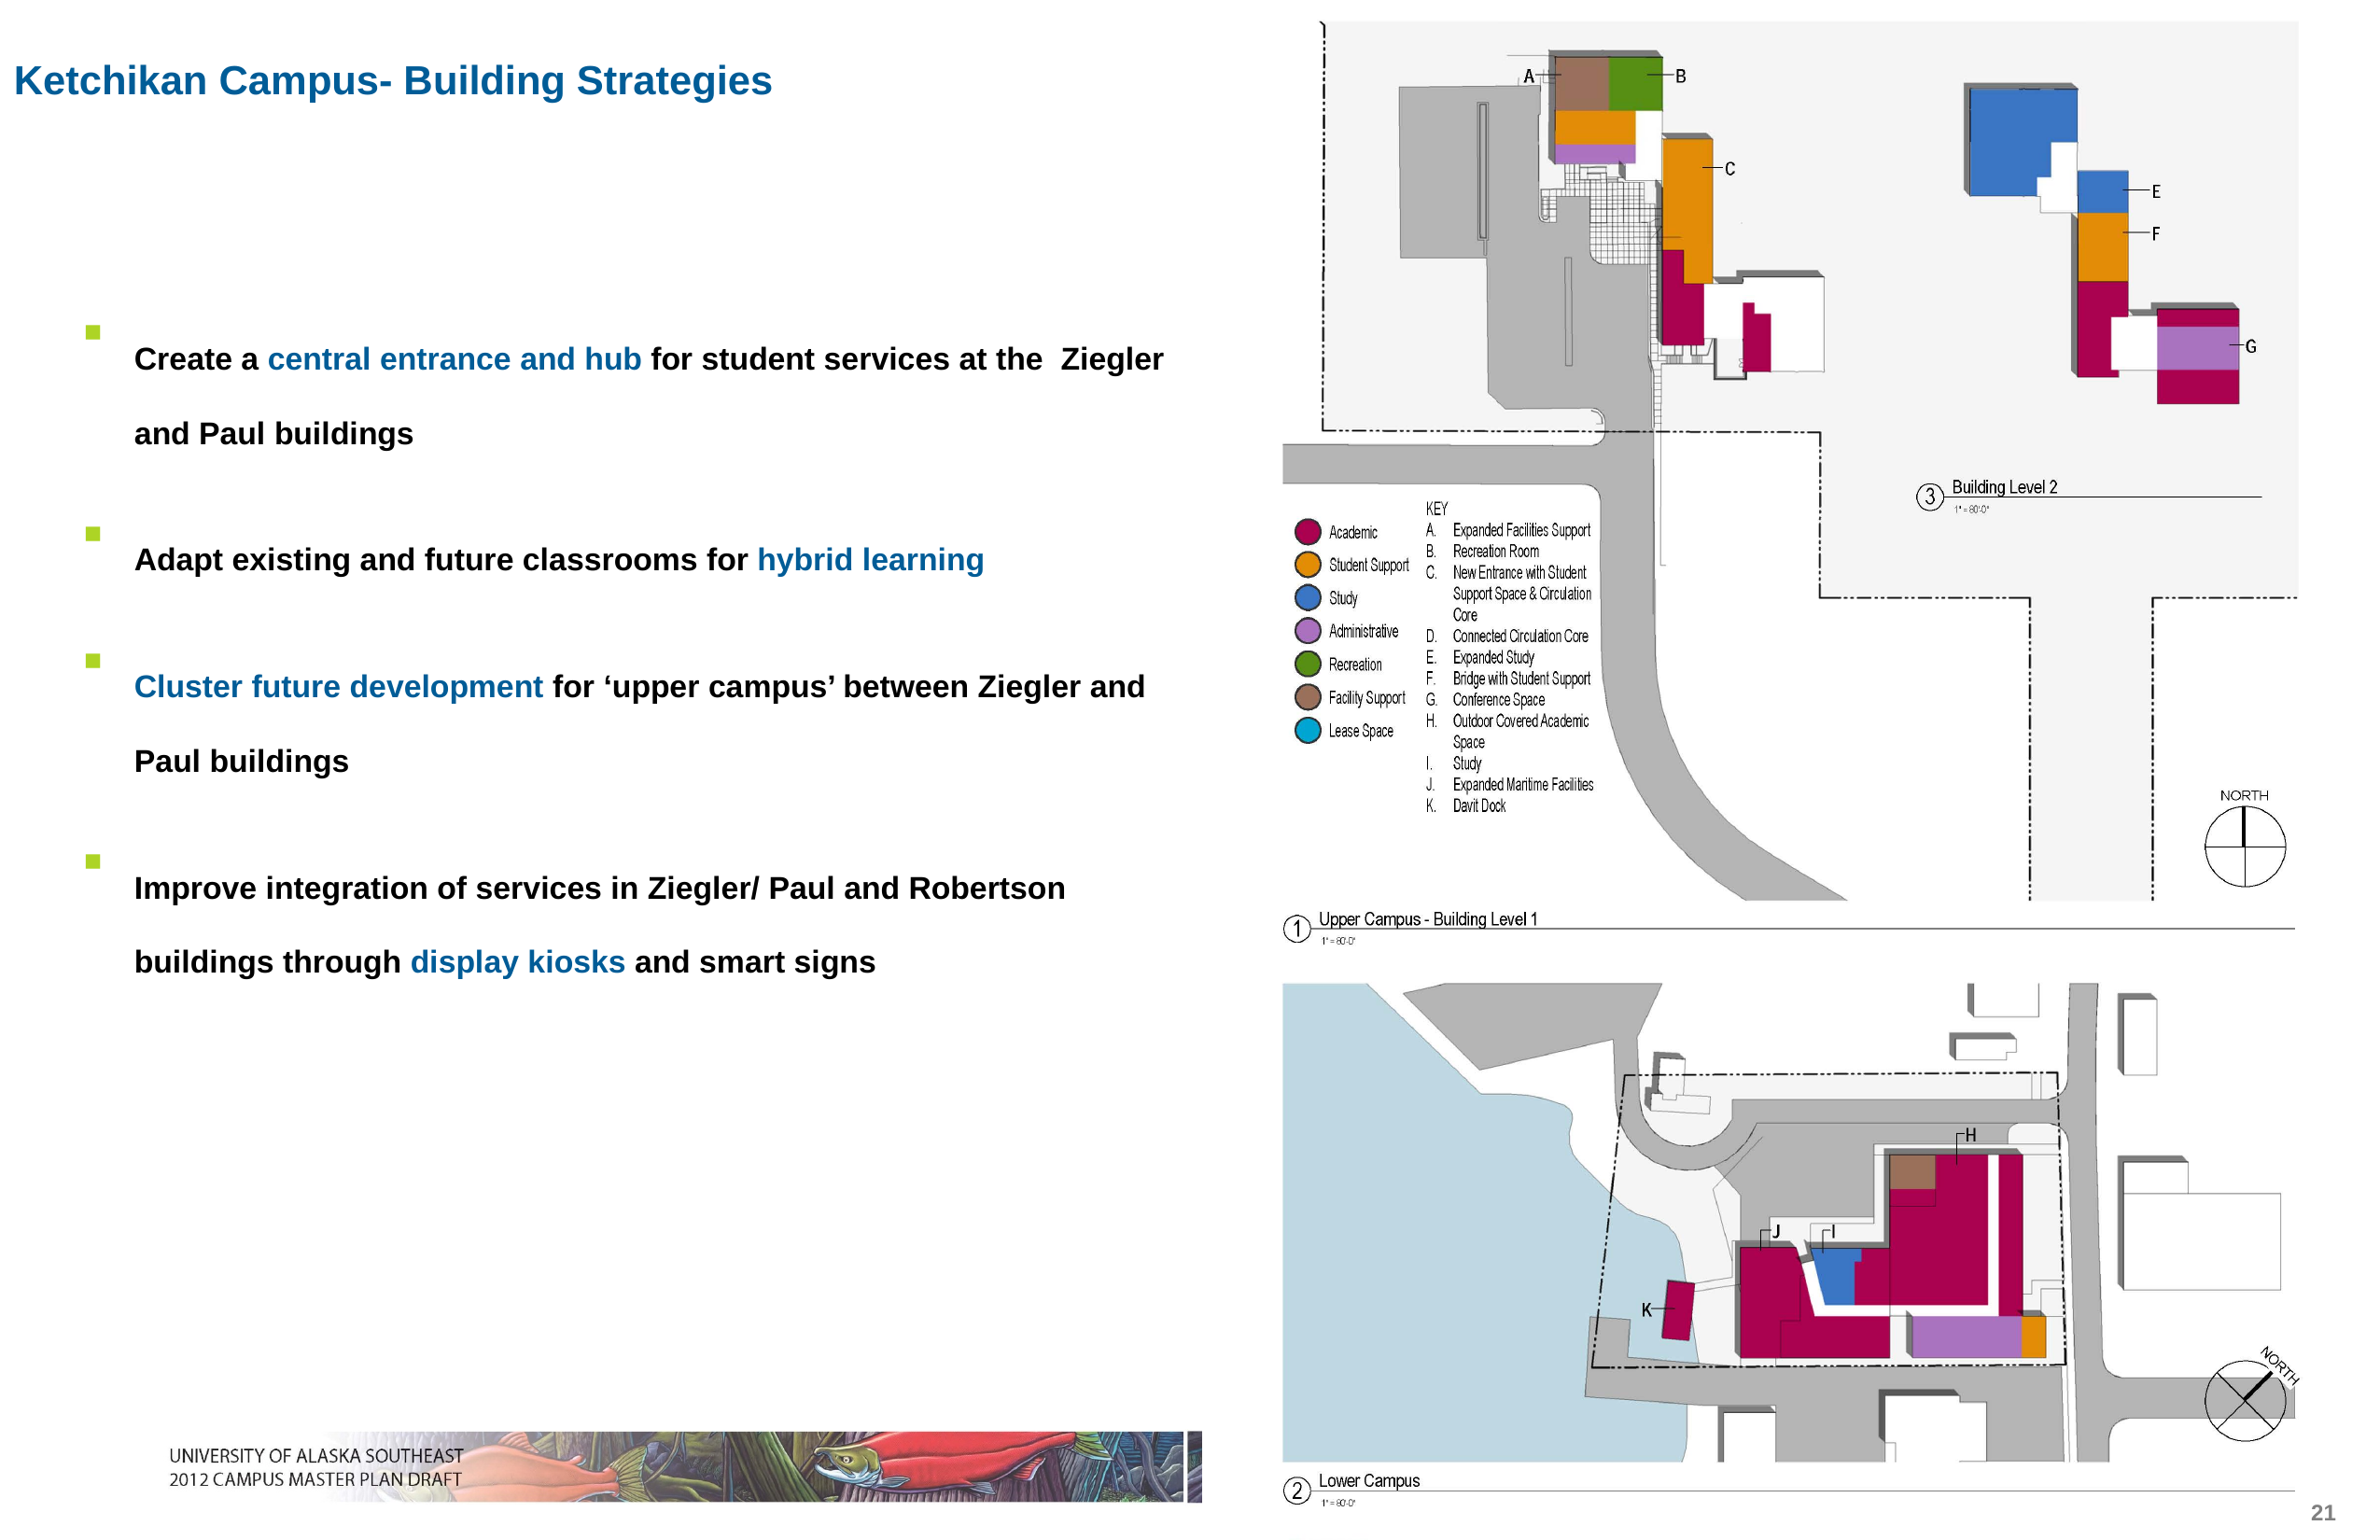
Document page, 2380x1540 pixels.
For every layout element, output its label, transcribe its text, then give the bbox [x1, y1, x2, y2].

picture [143, 0, 2380, 1540]
text_box Ketchikan Campus- Building Strategies [0, 0, 1197, 371]
text_box Create a central entrance and hub for student services at the Ziegler and Paul buildings Adapt existing and future classrooms for hybrid learning Cluster future development for ‘upper campus’ between Ziegler and Paul buildings Improve integration of services in Ziegler/ Paul and Robertson buildings through display kiosks and smart signs [22, 371, 1197, 1383]
